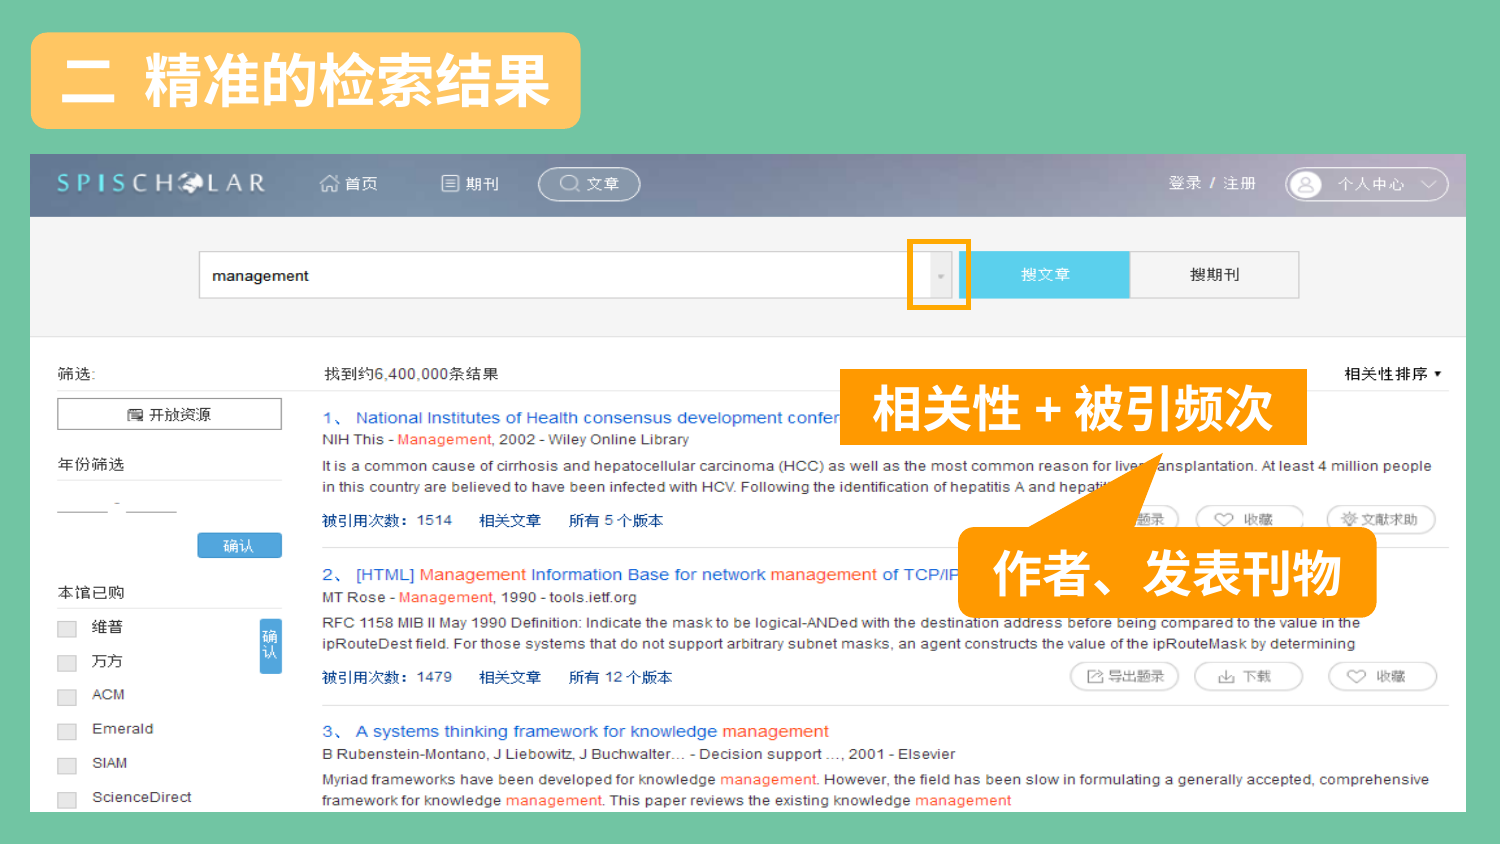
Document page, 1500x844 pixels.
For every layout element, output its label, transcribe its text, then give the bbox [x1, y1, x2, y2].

picture [30, 154, 1466, 812]
text_box 二 精准的检索结果 [30, 32, 581, 129]
